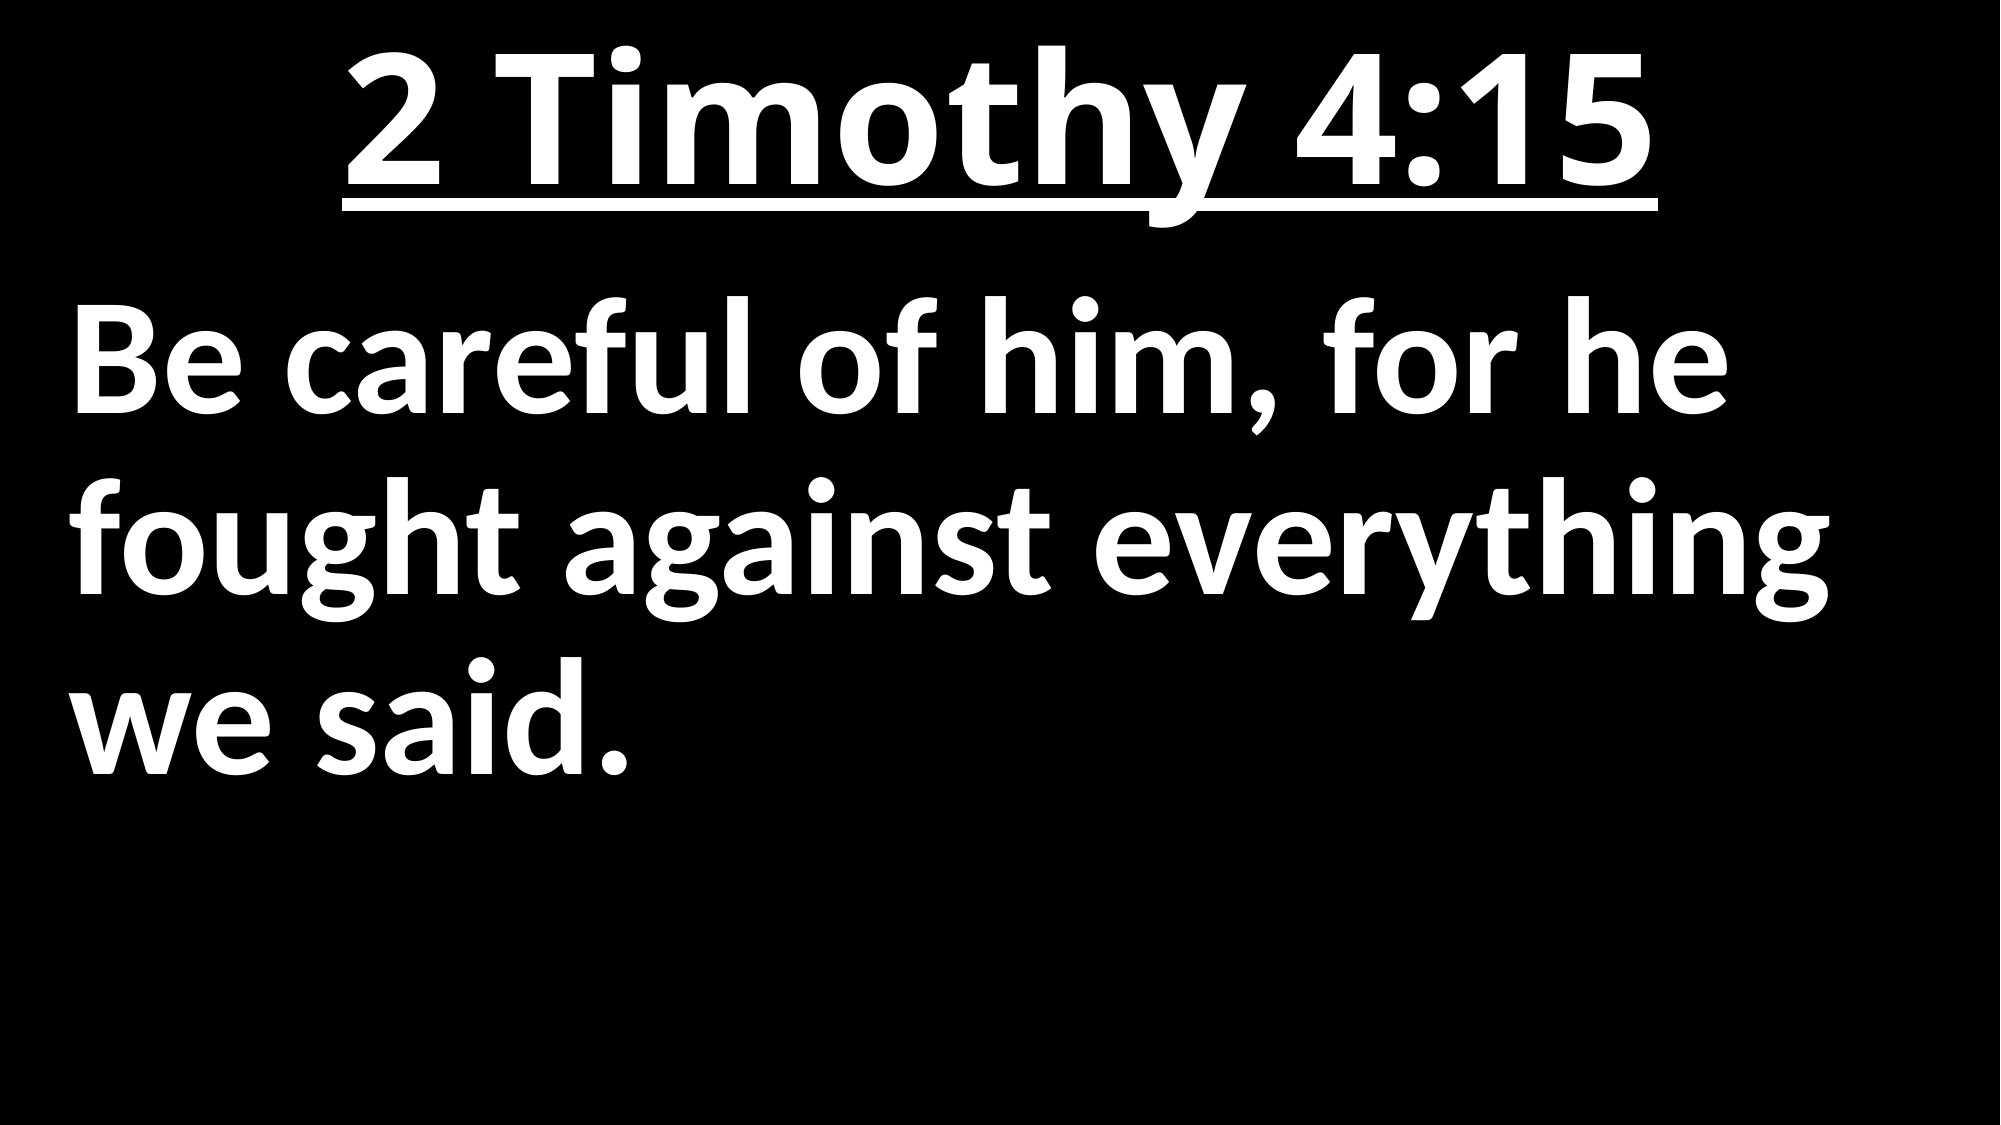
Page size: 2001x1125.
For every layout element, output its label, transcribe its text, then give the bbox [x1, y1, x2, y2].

title 2 Timothy 4:15 [137, 18, 1863, 233]
list Be careful of him, for he fought against everything we said. [53, 262, 1962, 1014]
